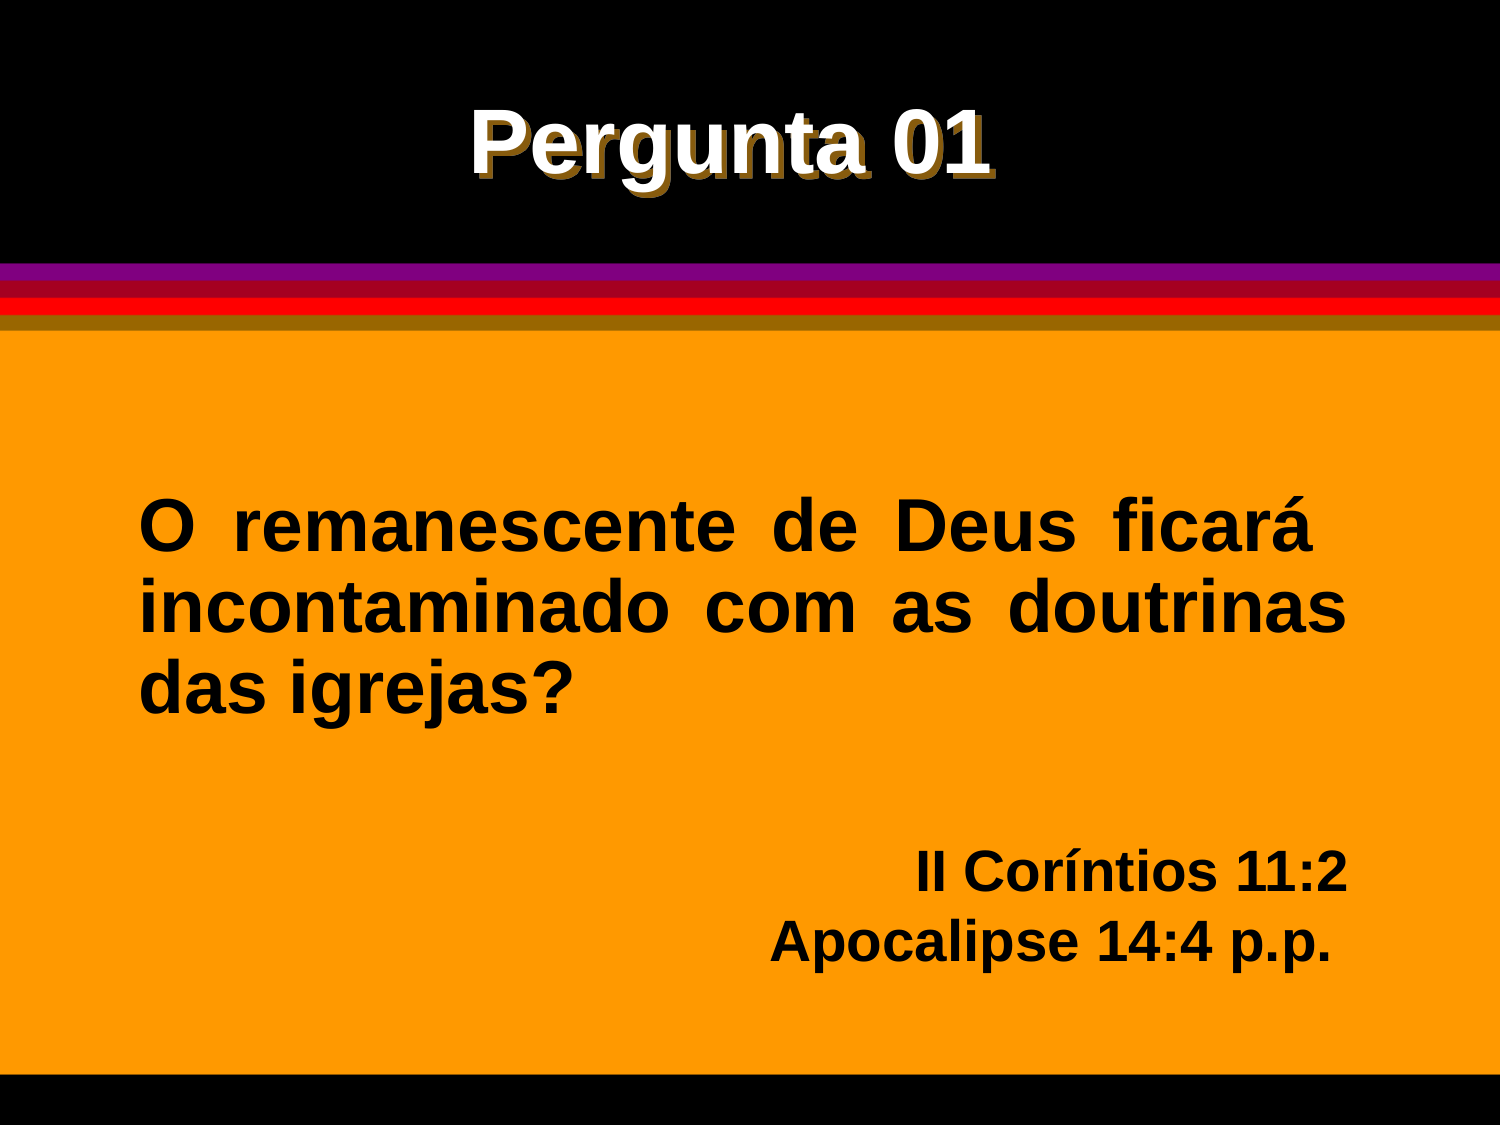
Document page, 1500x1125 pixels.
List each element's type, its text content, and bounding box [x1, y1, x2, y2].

text_box Pergunta 01 [199, 74, 1263, 200]
picture [0, 0, 1500, 1125]
text_box O remanescente de Deus ficará incontaminado com as doutrinas das igrejas? II Coríntios 11:2 Apocalipse 14:4 p.p. [124, 479, 1365, 981]
